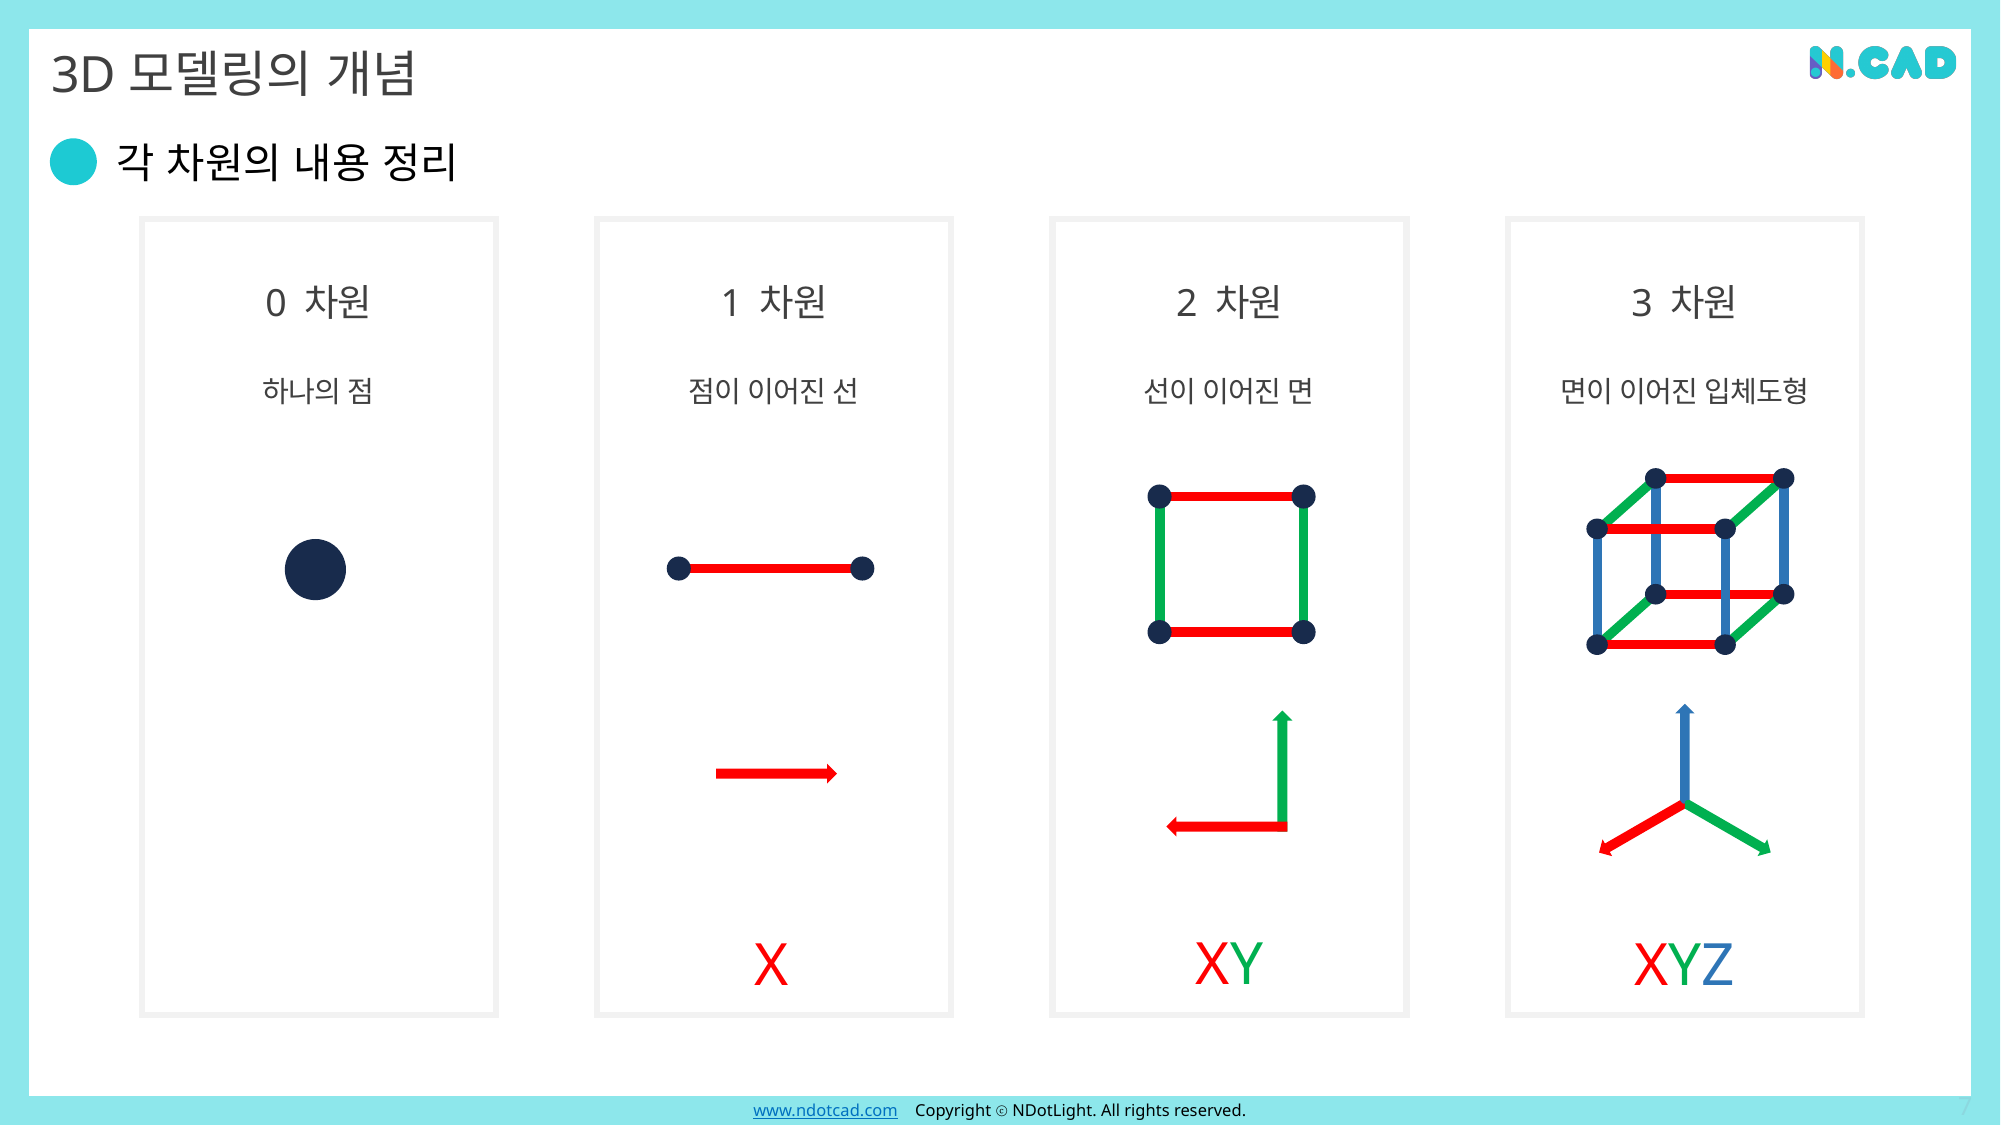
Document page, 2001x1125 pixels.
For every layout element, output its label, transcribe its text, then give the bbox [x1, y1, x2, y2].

text_box [1051, 218, 1407, 1016]
text_box [1507, 218, 1863, 1016]
picture [1809, 46, 1957, 81]
text_box 하나의 점 [210, 348, 428, 416]
slide_number 7 [1757, 1089, 1988, 1125]
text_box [666, 556, 875, 581]
text_box X [643, 885, 901, 1005]
text_box 면이 이어진 입체도형 [1538, 348, 1832, 416]
text_box 0 차원 [210, 249, 428, 332]
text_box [1592, 703, 1778, 838]
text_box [1147, 484, 1316, 645]
text_box 선이 이어진 면 [1120, 348, 1339, 416]
text_box [715, 761, 839, 787]
text_box [283, 537, 348, 602]
text_box XY [1121, 883, 1338, 1004]
text_box 점이 이어진 선 [665, 348, 883, 416]
subtitle 각 차원의 내용 정리 [101, 122, 859, 207]
text_box 3 차원 [1575, 249, 1794, 332]
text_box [1166, 710, 1293, 837]
title 3D모델링의 개념 [36, 35, 1153, 119]
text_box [1586, 468, 1795, 655]
text_box 2 차원 [1120, 249, 1339, 332]
text_box 1 차원 [665, 249, 883, 332]
text_box [596, 218, 952, 1016]
text_box [141, 218, 497, 1016]
text_box XYZ [1589, 884, 1781, 1005]
